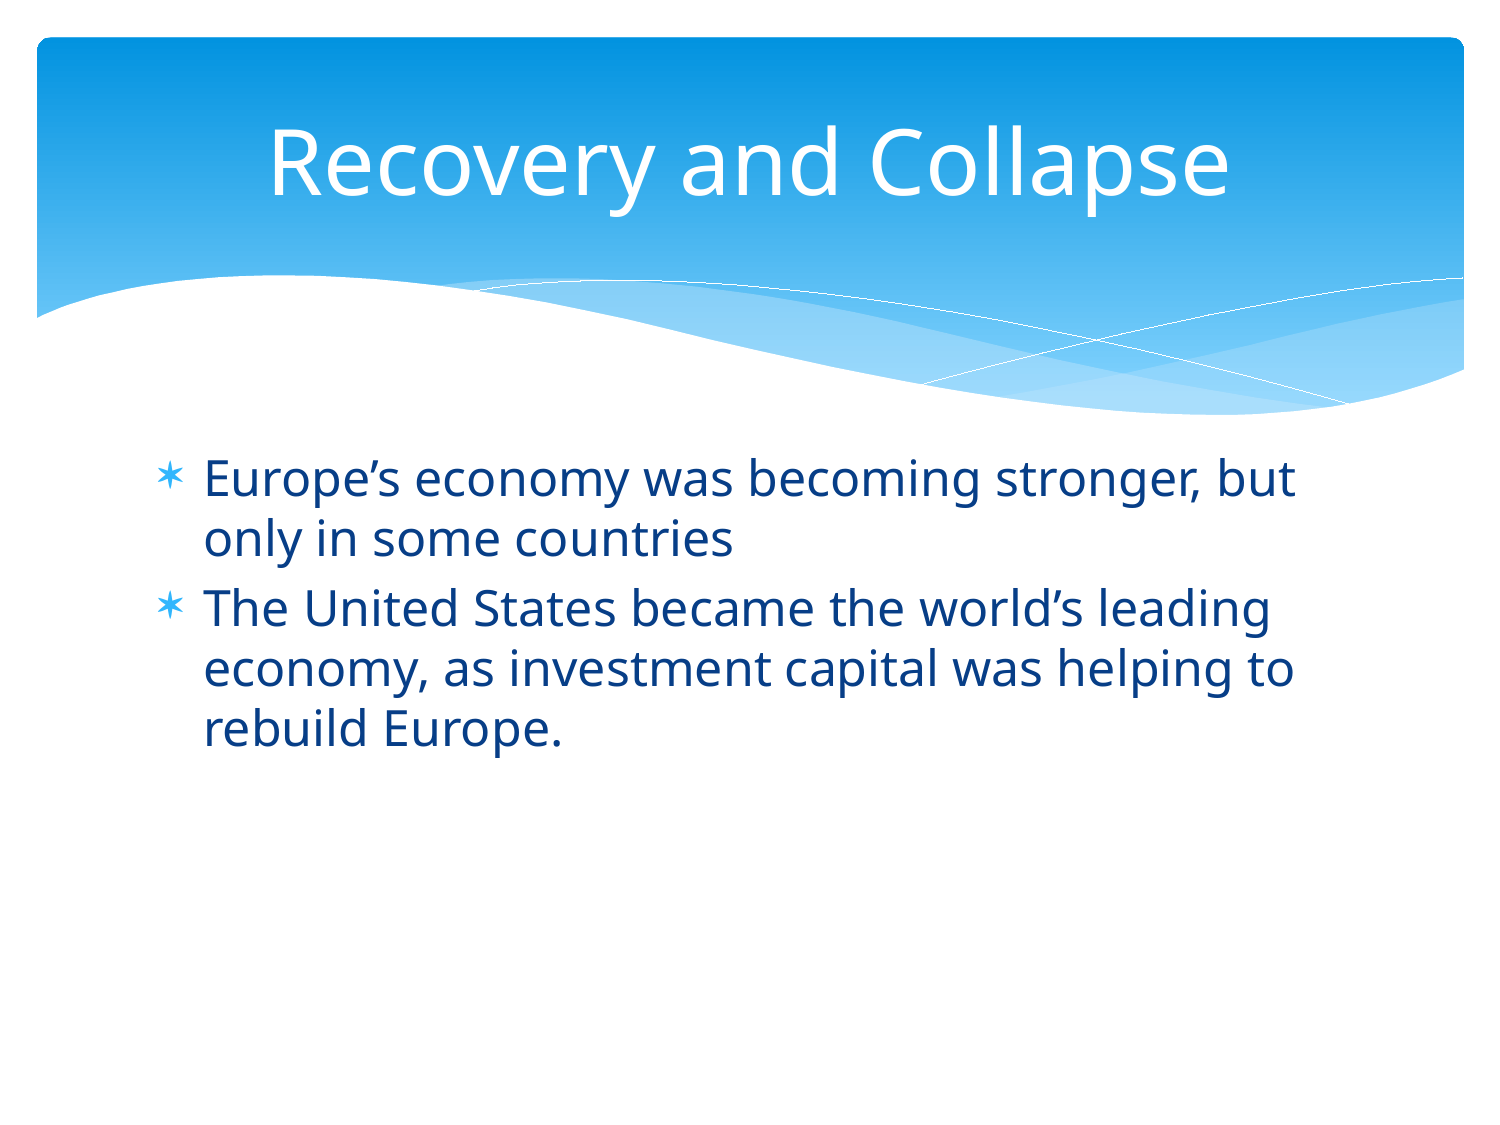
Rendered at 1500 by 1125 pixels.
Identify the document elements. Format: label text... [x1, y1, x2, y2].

title Recovery and Collapse [75, 55, 1425, 261]
list Europe’s economy was becoming stronger, but only in some countries The United States became the world’s leading economy, as investment capital was helping to rebuild Europe. [143, 438, 1359, 1005]
